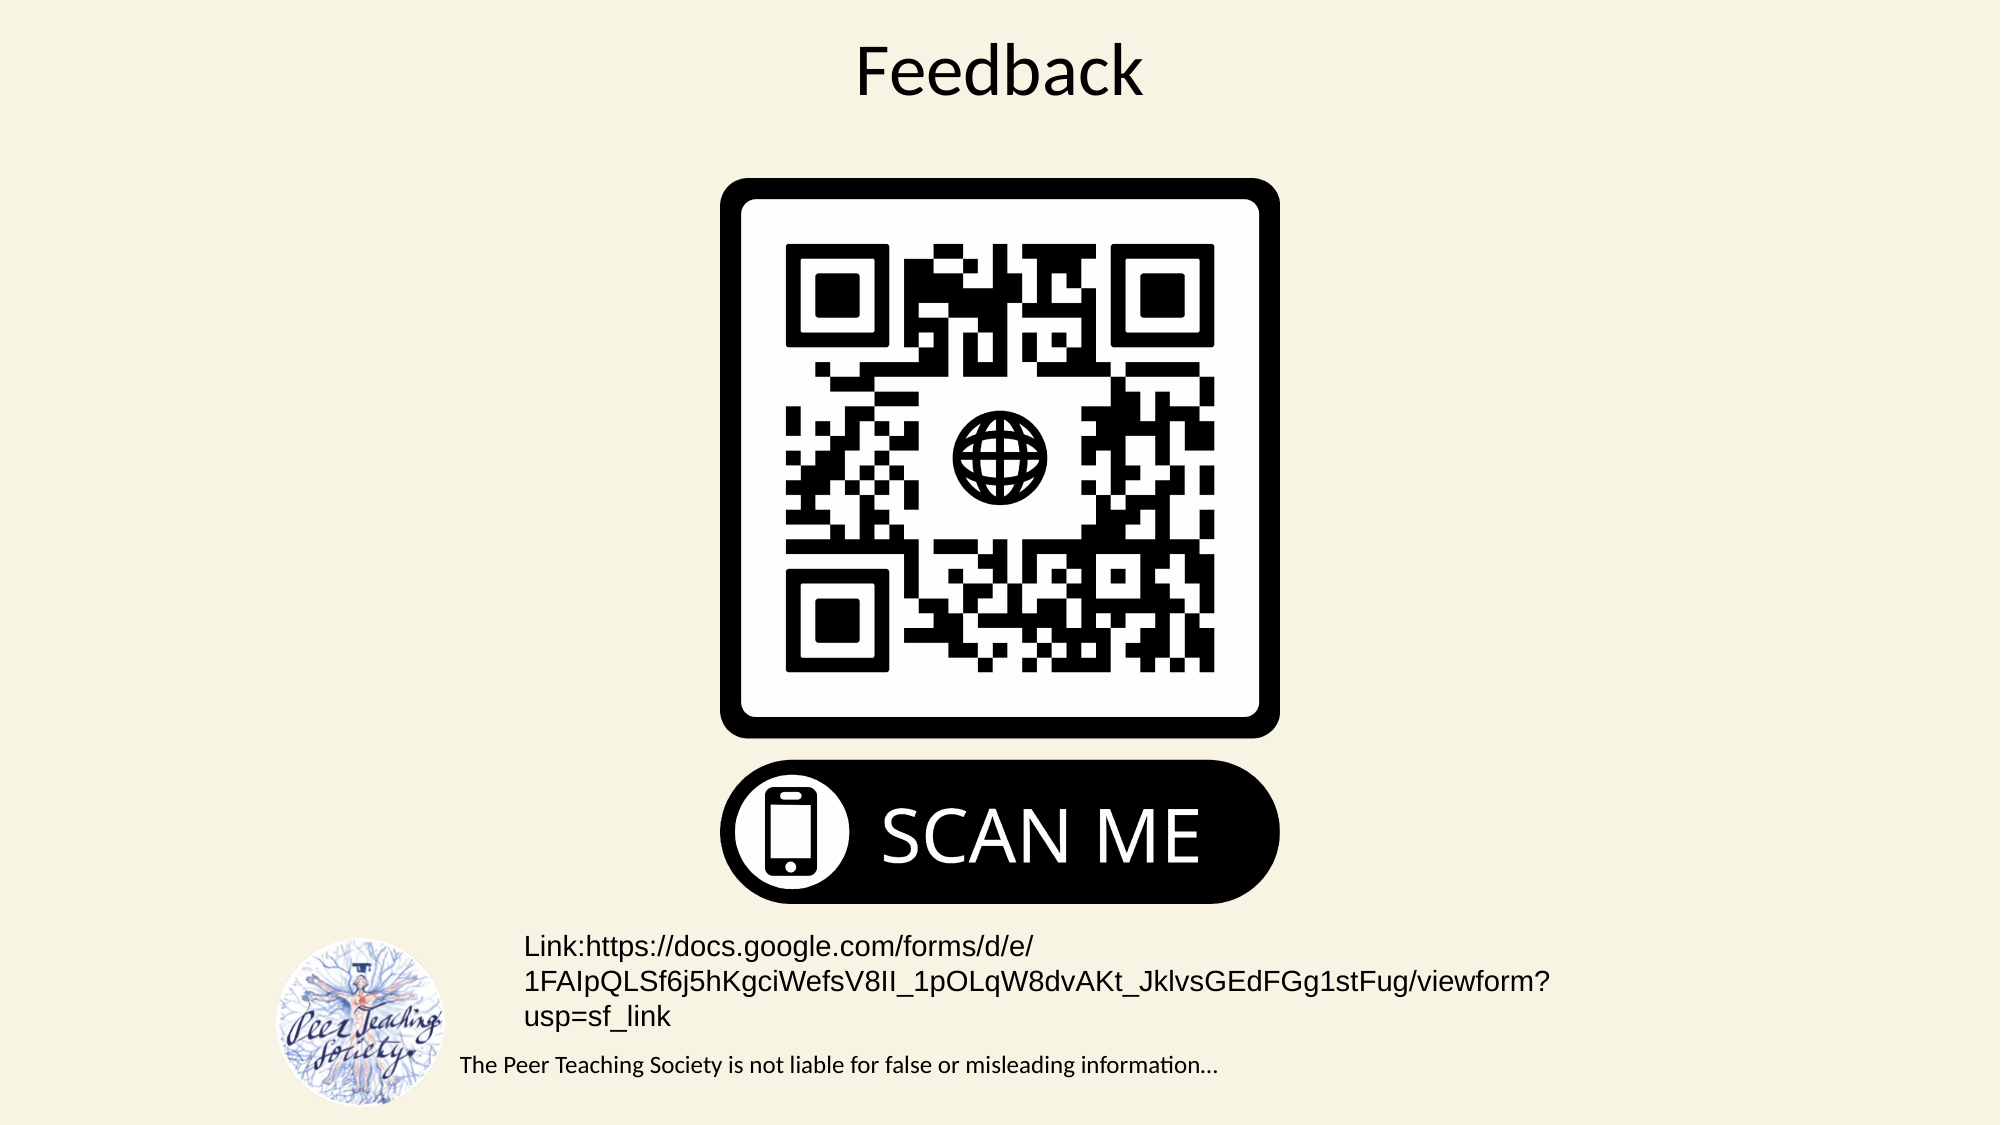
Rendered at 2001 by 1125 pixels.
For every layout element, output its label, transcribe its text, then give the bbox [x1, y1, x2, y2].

text_box Feedback [771, 12, 1229, 118]
text_box The Peer Teaching Society is not liable for false or misleading information… [451, 1040, 1276, 1087]
picture [719, 178, 1281, 905]
picture [276, 938, 445, 1108]
text_box Link:https://docs.google.com/forms/d/e/1FAIpQLSf6j5hKgciWefsV8II_1pOLqW8dvAKt_JklvsGEdFGg1stFug/viewform?usp=sf_link [508, 920, 1580, 1040]
